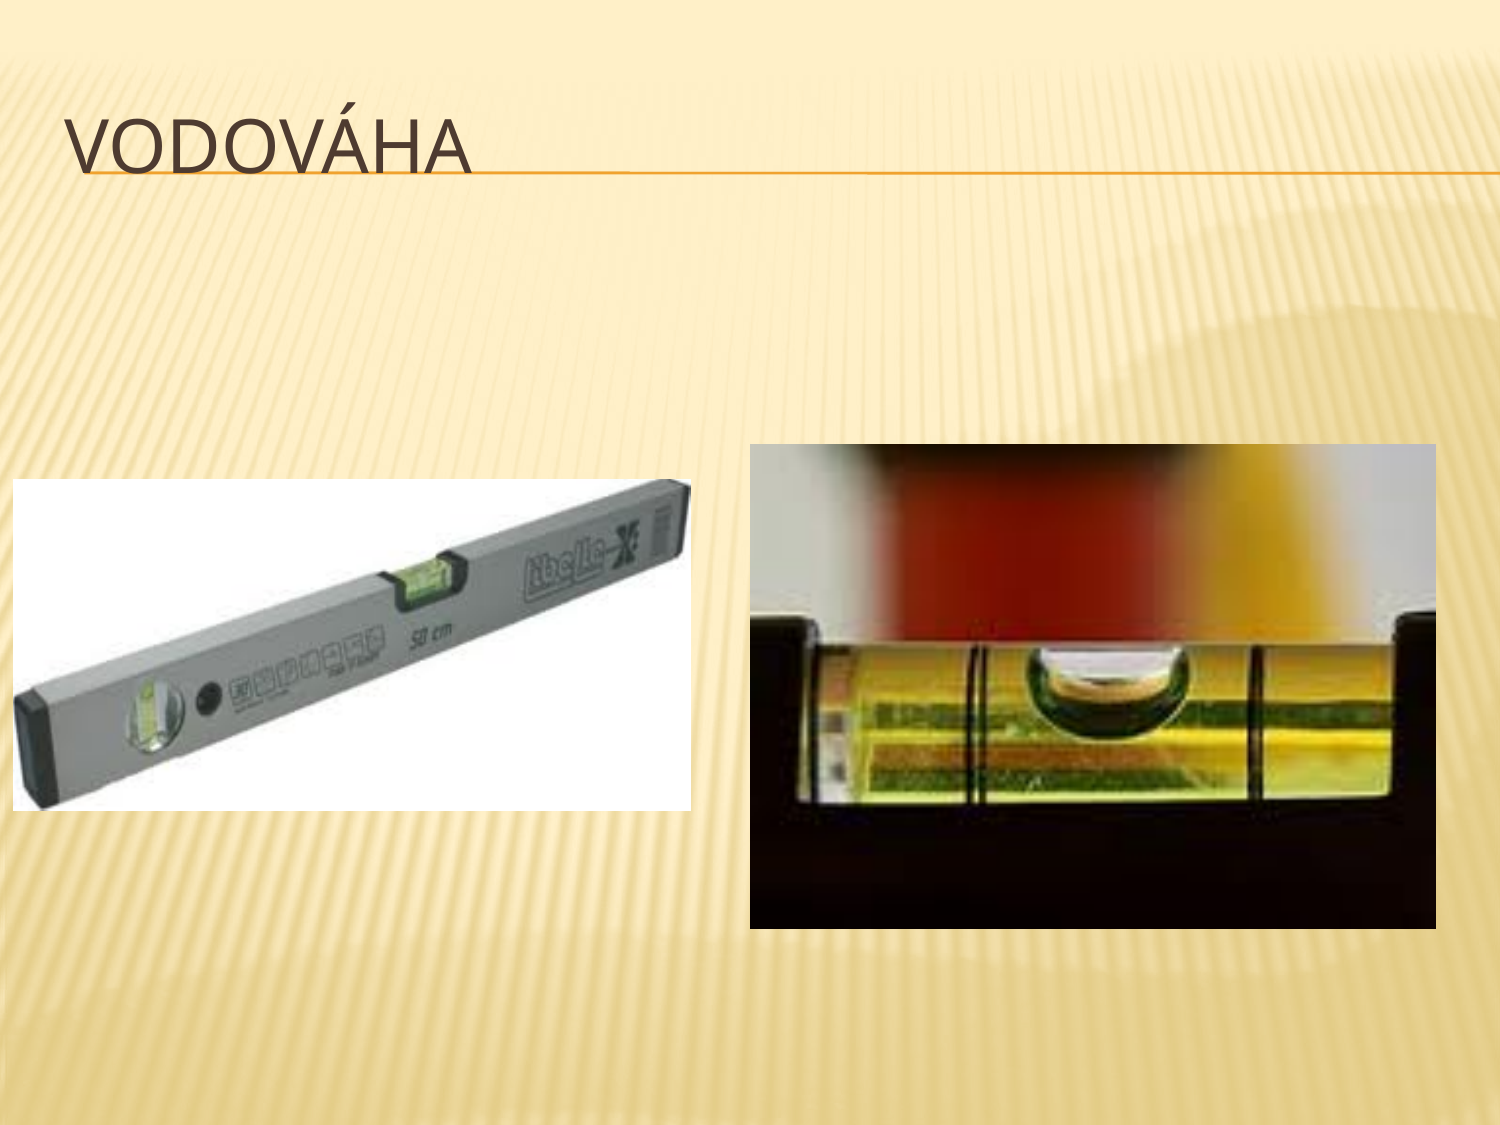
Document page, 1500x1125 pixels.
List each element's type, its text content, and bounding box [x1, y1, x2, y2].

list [749, 444, 1436, 929]
title Vodováha [49, 75, 1475, 213]
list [12, 479, 692, 811]
